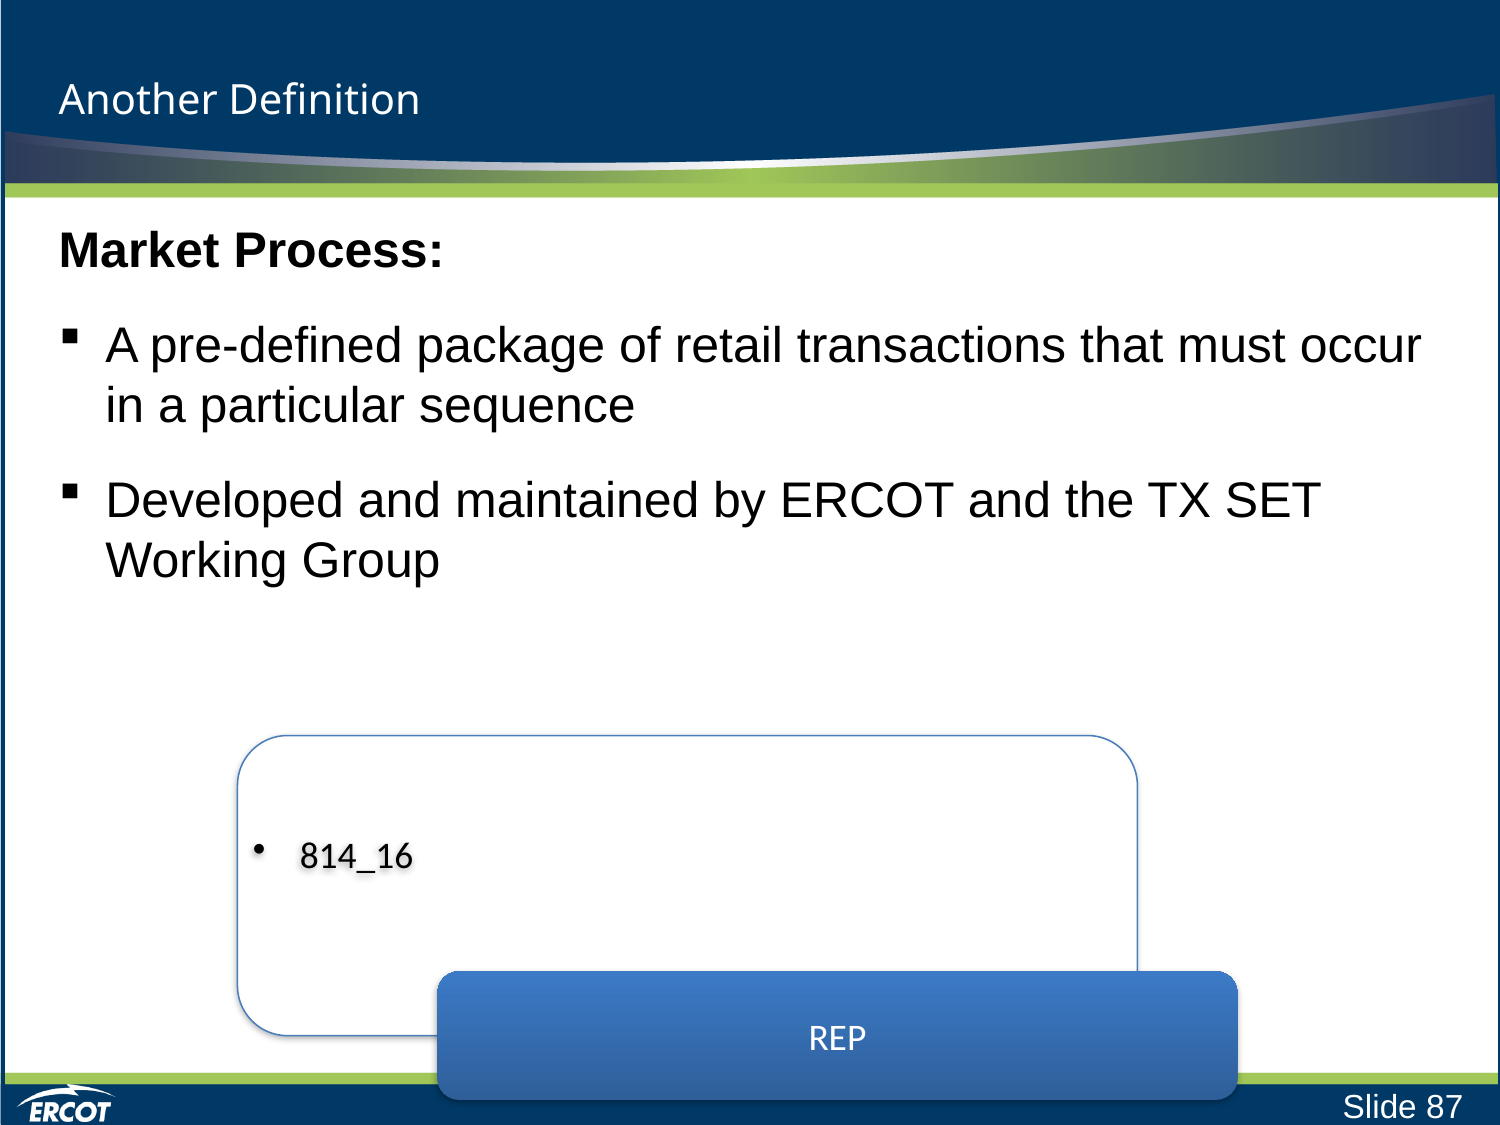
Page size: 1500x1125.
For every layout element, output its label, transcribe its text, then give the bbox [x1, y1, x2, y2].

list Market Process: A pre-defined package of retail transactions that must occur in a particular sequence Developed and maintained by ERCOT and the TX SET Working Group [43, 209, 1469, 991]
title Another Definition [43, 52, 1463, 143]
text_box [237, 487, 1238, 1101]
picture [0, 0, 1500, 1125]
